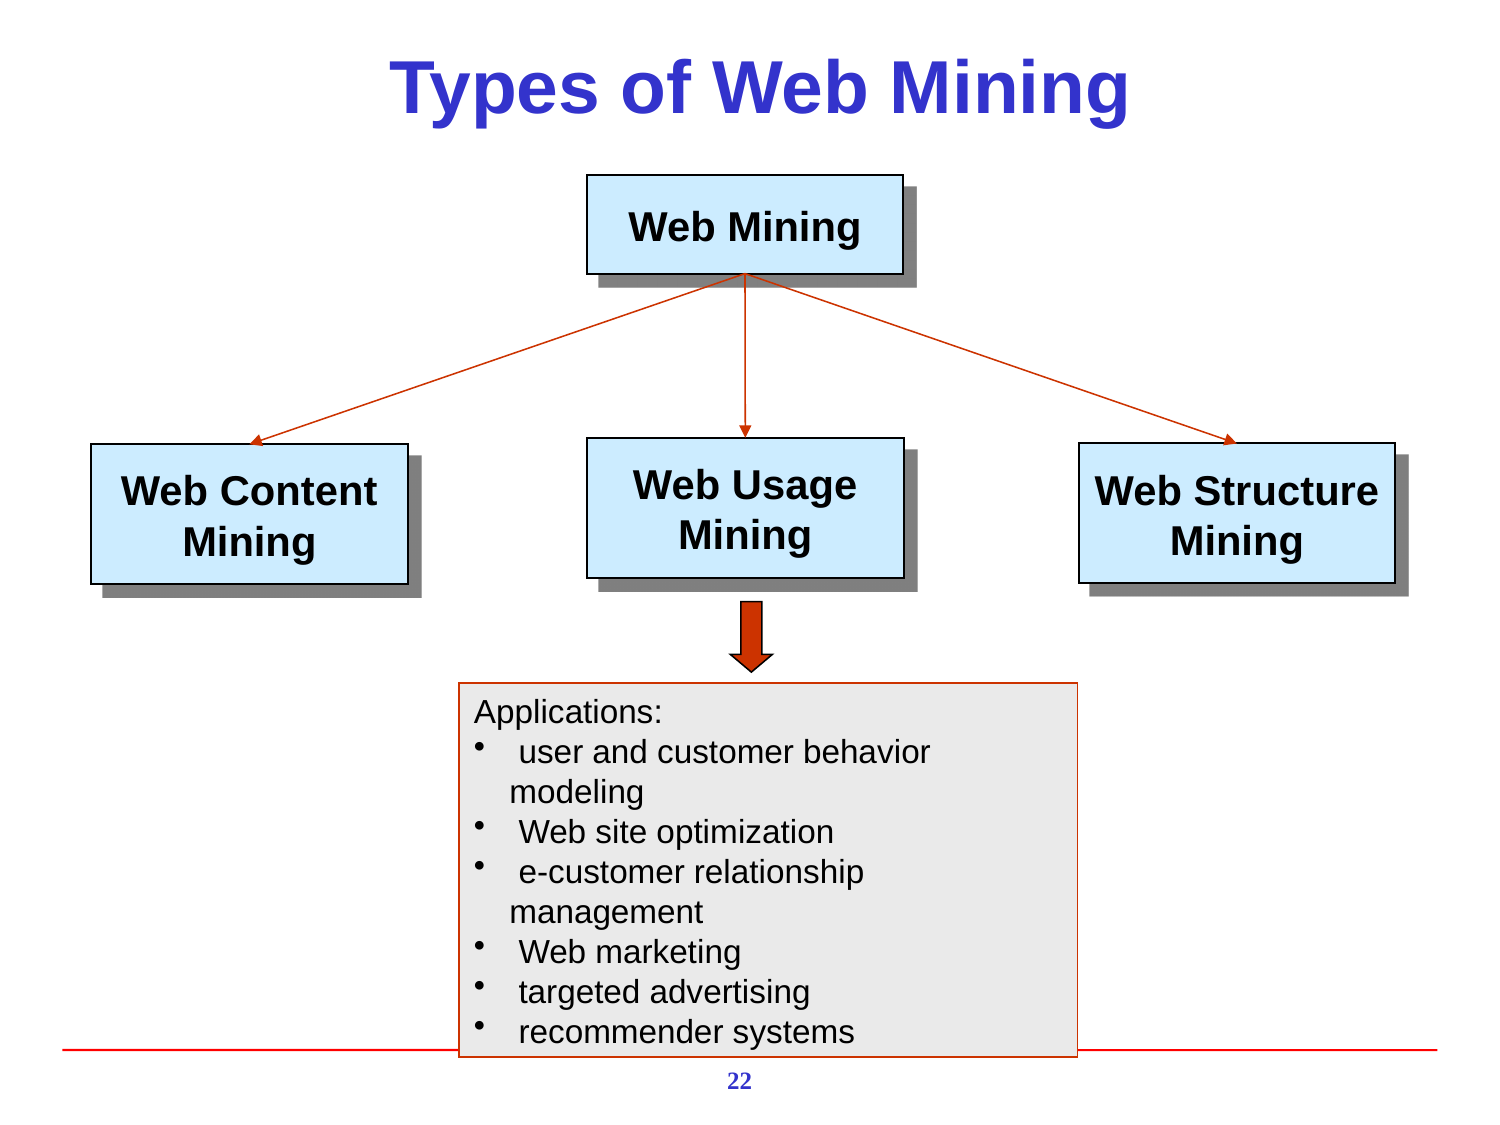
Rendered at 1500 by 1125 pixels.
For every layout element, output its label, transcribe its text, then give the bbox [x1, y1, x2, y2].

text_box Web Usage Mining [586, 452, 904, 578]
text_box Web Mining [586, 175, 904, 272]
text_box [249, 273, 742, 445]
text_box Web Content Mining [91, 444, 408, 585]
text_box Web Structure Mining [1078, 443, 1396, 584]
text_box Applications: user and customer behavior modeling Web site optimization e-customer relationship management Web marketing targeted advertising recommender systems [459, 683, 1078, 1058]
slide_number 22 [583, 1056, 897, 1108]
text_box [730, 601, 773, 673]
title Types of Web Mining [90, 26, 1431, 140]
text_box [744, 273, 1238, 444]
